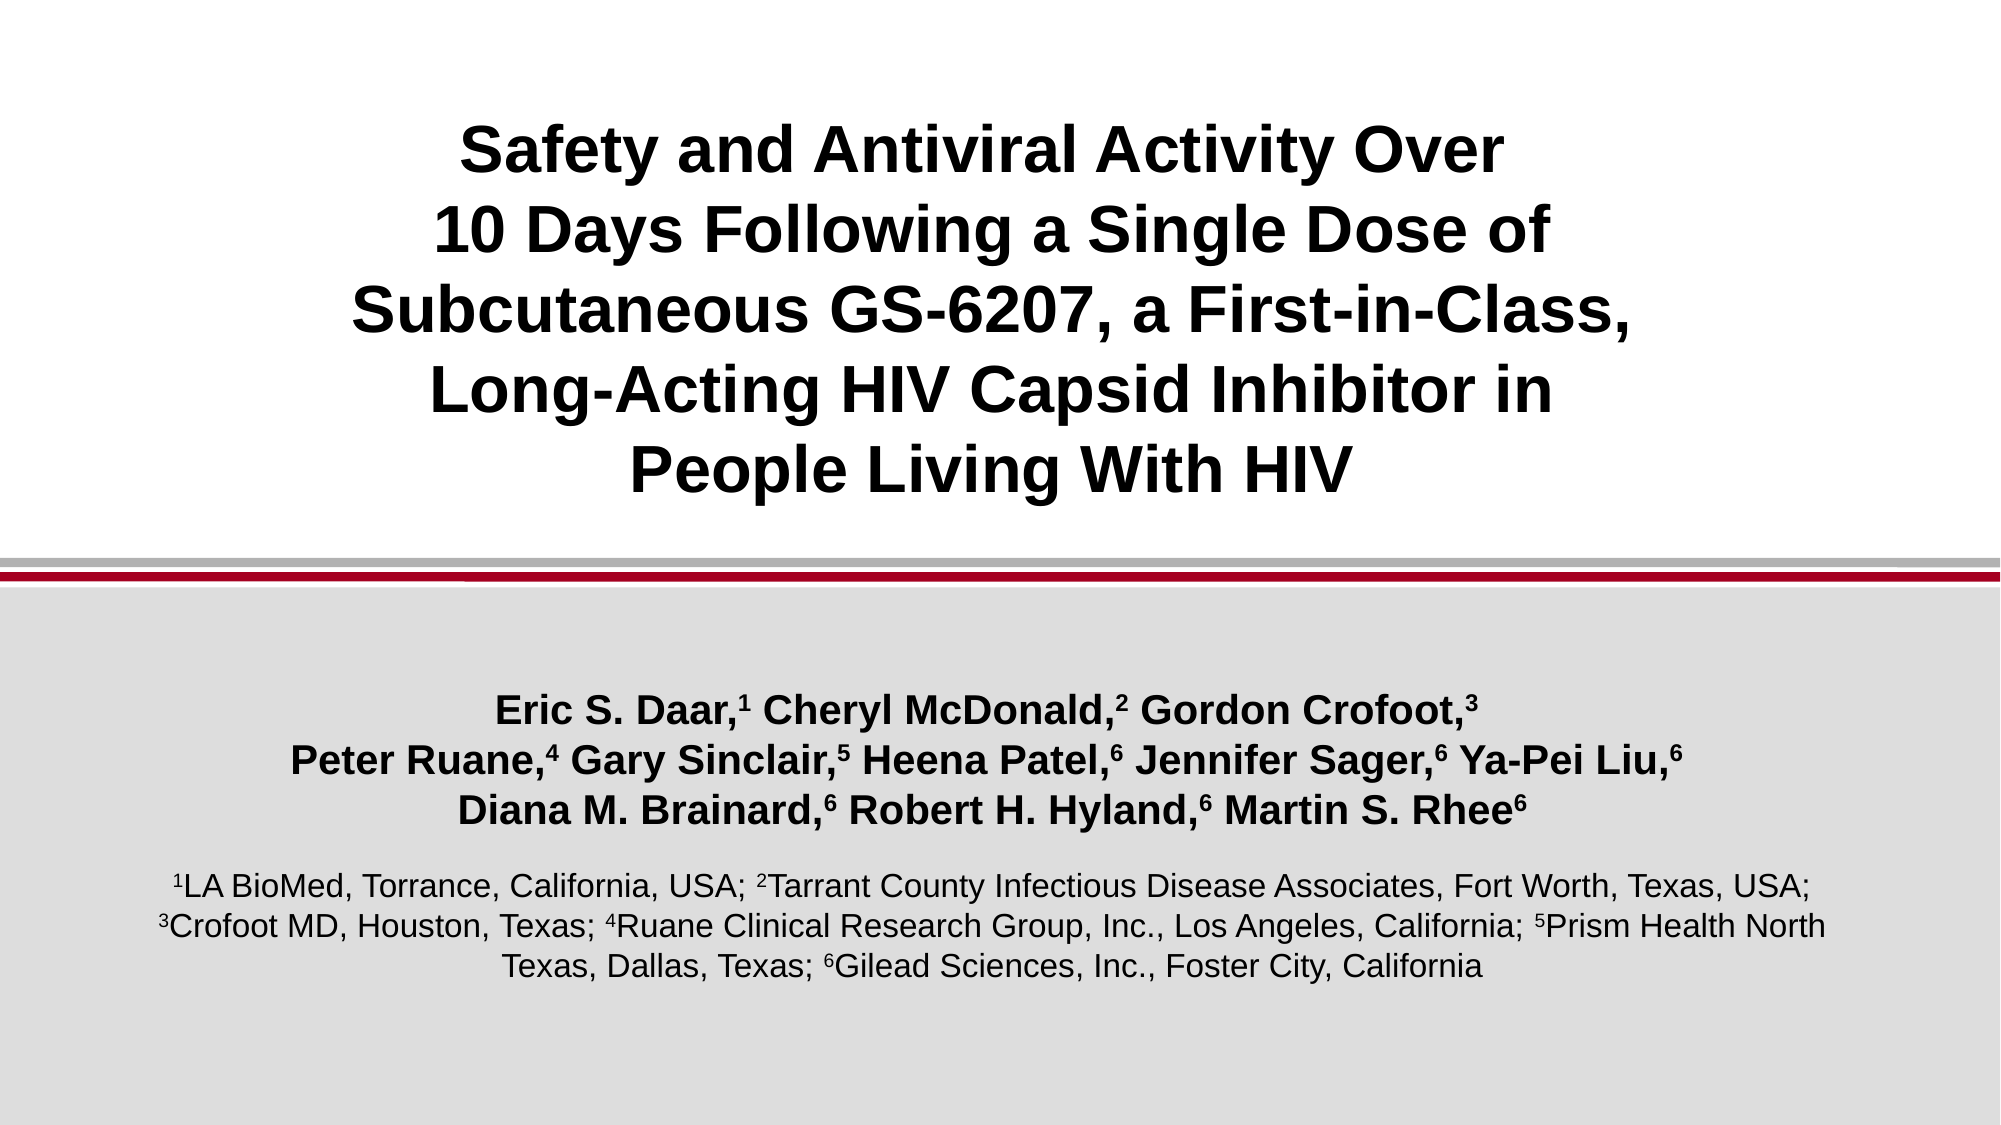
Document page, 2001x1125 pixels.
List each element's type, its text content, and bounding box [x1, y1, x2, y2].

title Safety and Antiviral Activity Over 10 Days Following a Single Dose of Subcutaneous GS-6207, a First-in-Class, Long-Acting HIV Capsid Inhibitor in People Living With HIV [325, 74, 1675, 538]
list 1LA BioMed, Torrance, California, USA; 2Tarrant County Infectious Disease Associates, Fort Worth, Texas, USA; 3Crofoot MD, Houston, Texas; 4Ruane Clinical Research Group, Inc., Los Angeles, California; 5Prism Health North Texas, Dallas, Texas; 6Gilead Sciences, Inc., Foster City, California [133, 856, 1867, 1007]
subtitle Eric S. Daar,1 Cheryl McDonald,2 Gordon Crofoot,3 Peter Ruane,4 Gary Sinclair,5 Heena Patel,6 Jennifer Sager,6 Ya-Pei Liu,6 Diana M. Brainard,6 Robert H. Hyland,6 Martin S. Rhee6 [133, 674, 1867, 776]
